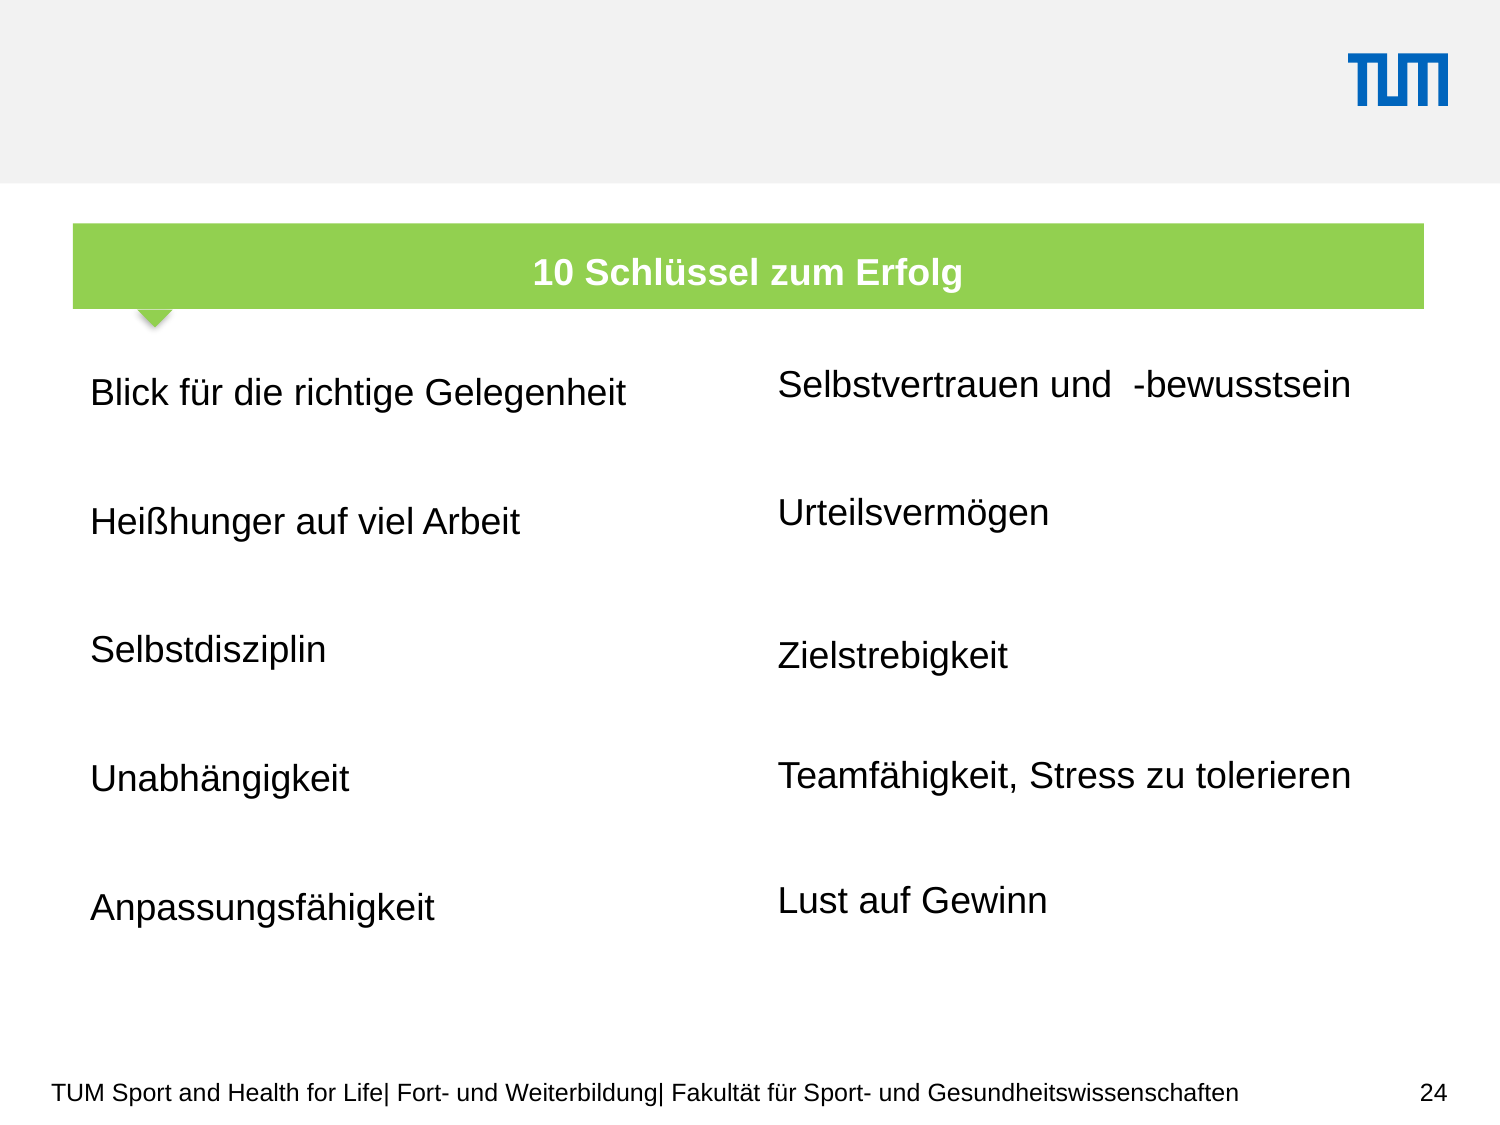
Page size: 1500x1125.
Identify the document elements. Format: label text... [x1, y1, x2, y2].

text_box 24 [1111, 1061, 1448, 1122]
list Blick für die richtige Gelegenheit Heißhunger auf viel Arbeit Selbstdisziplin Unabhängigkeit Anpassungsfähigkeit [75, 309, 738, 1005]
list Selbstvertrauen und -bewusstsein Selbstvertrauen und -bewusstsein Urteilsvermögen Zielstrebigkeit Teamfähigkeit, Stress zu tolerieren Lust auf Gewinn [762, 262, 1425, 1005]
list 10 Schlüssel zum Erfolg [72, 223, 1424, 309]
